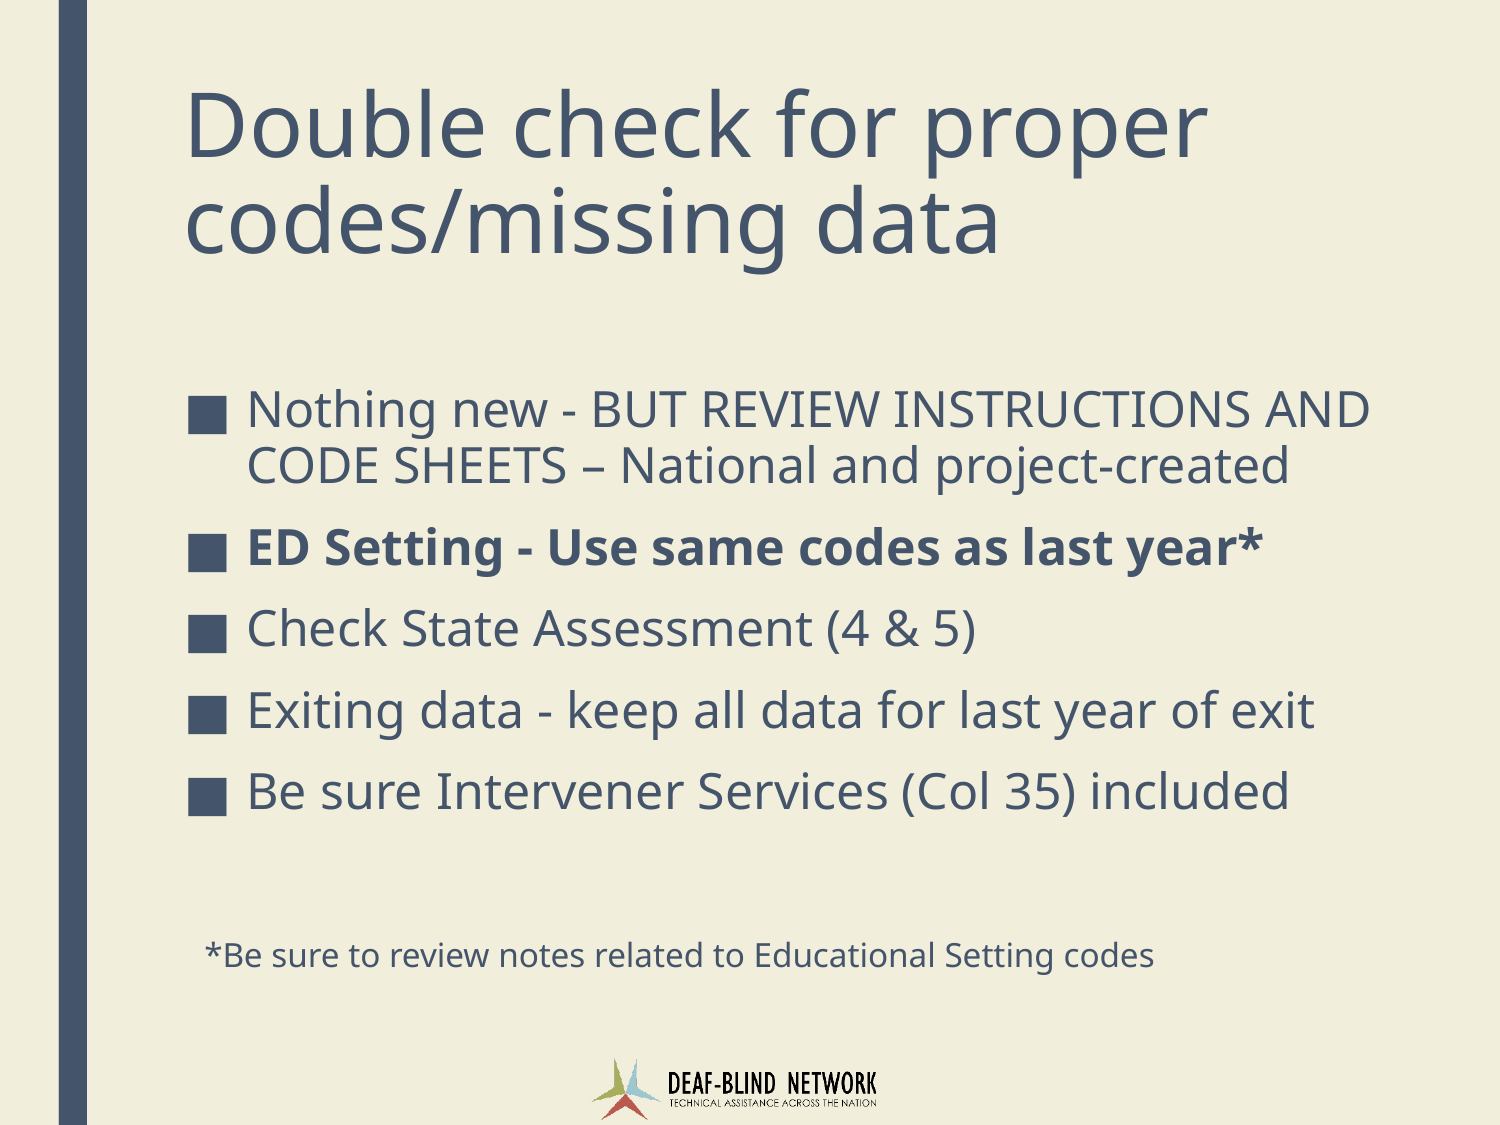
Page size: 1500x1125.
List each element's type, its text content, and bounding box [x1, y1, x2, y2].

list Nothing new - BUT REVIEW INSTRUCTIONS AND CODE SHEETS – National and project-created ED Setting - Use same codes as last year* Check State Assessment (4 & 5) Exiting data - keep all data for last year of exit Be sure Intervener Services (Col 35) included [168, 375, 1407, 872]
title Double check for proper codes/missing data [168, 72, 1351, 281]
list *Be sure to review notes related to Educational Setting codes [189, 929, 1338, 998]
picture [591, 1058, 876, 1120]
